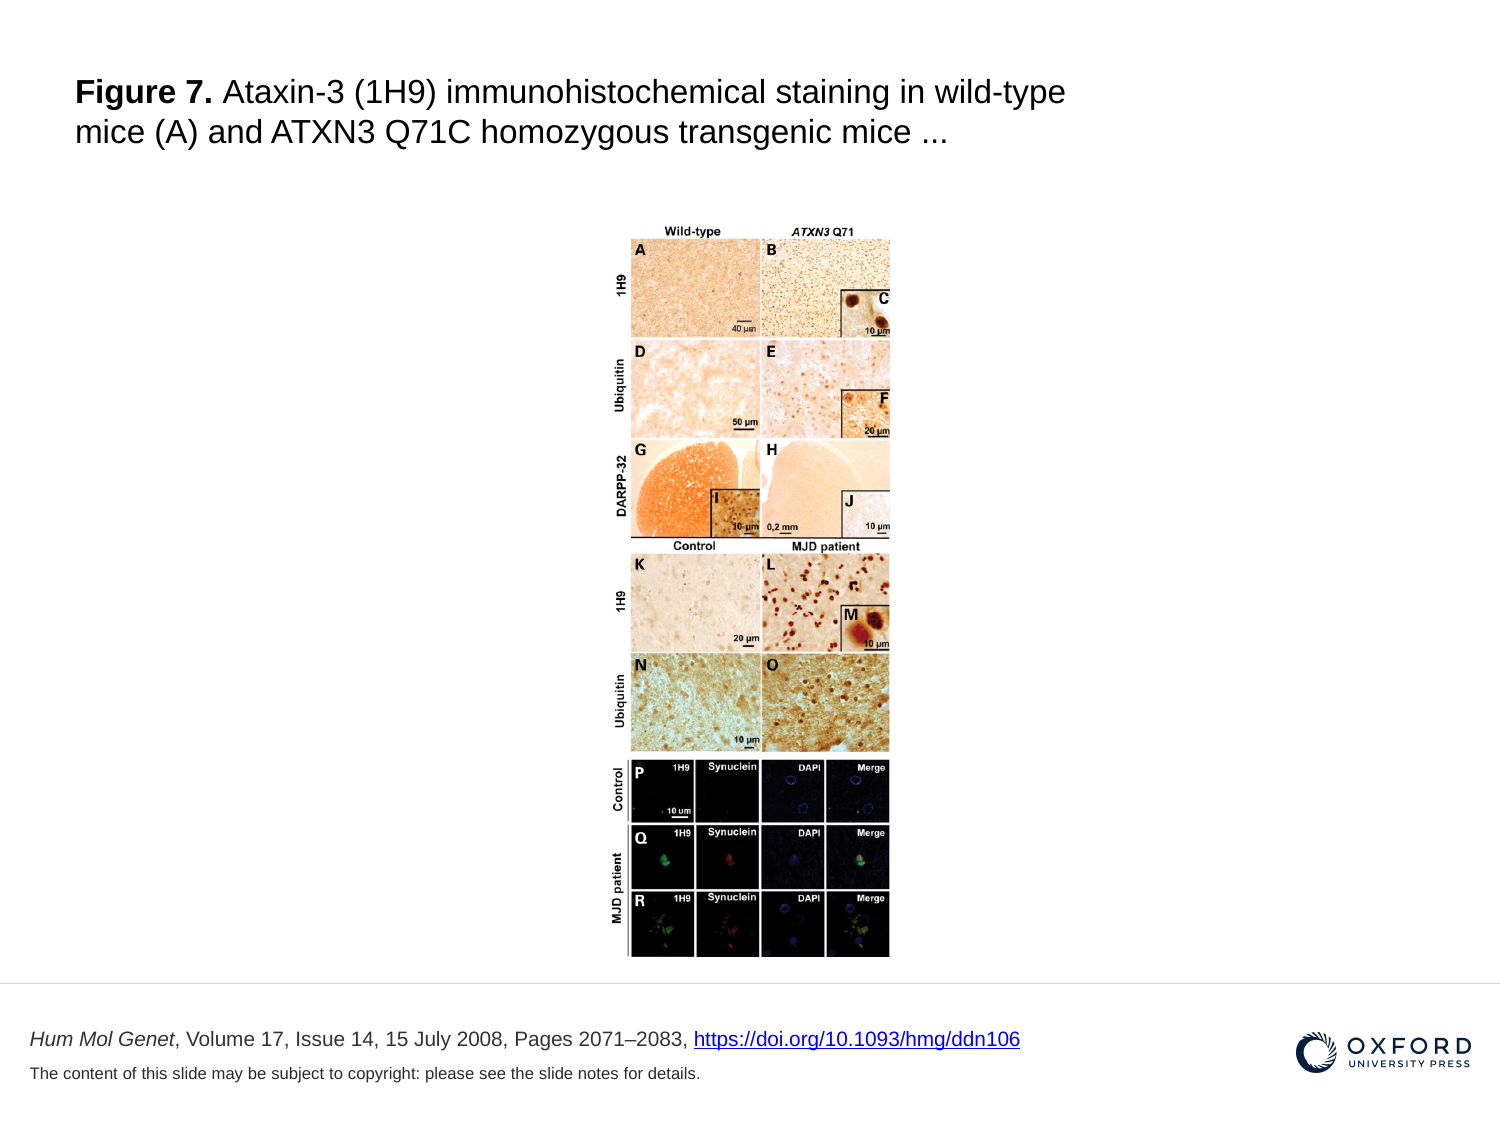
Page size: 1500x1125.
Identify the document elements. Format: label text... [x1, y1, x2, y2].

picture [1296, 1032, 1471, 1073]
title Figure 7. Ataxin-3 (1H9) immunohistochemical staining in wild-type mice (A) and ATXN3 Q71C homozygous transgenic mice ... [75, 69, 1078, 171]
footer Hum Mol Genet, Volume 17, Issue 14, 15 July 2008, Pages 2071–2083, https://doi.org/10.1093/hmg/ddn106 The content of this slide may be subject to copyright: please see the slide notes for details. [0, 983, 1260, 1125]
picture [610, 224, 890, 957]
